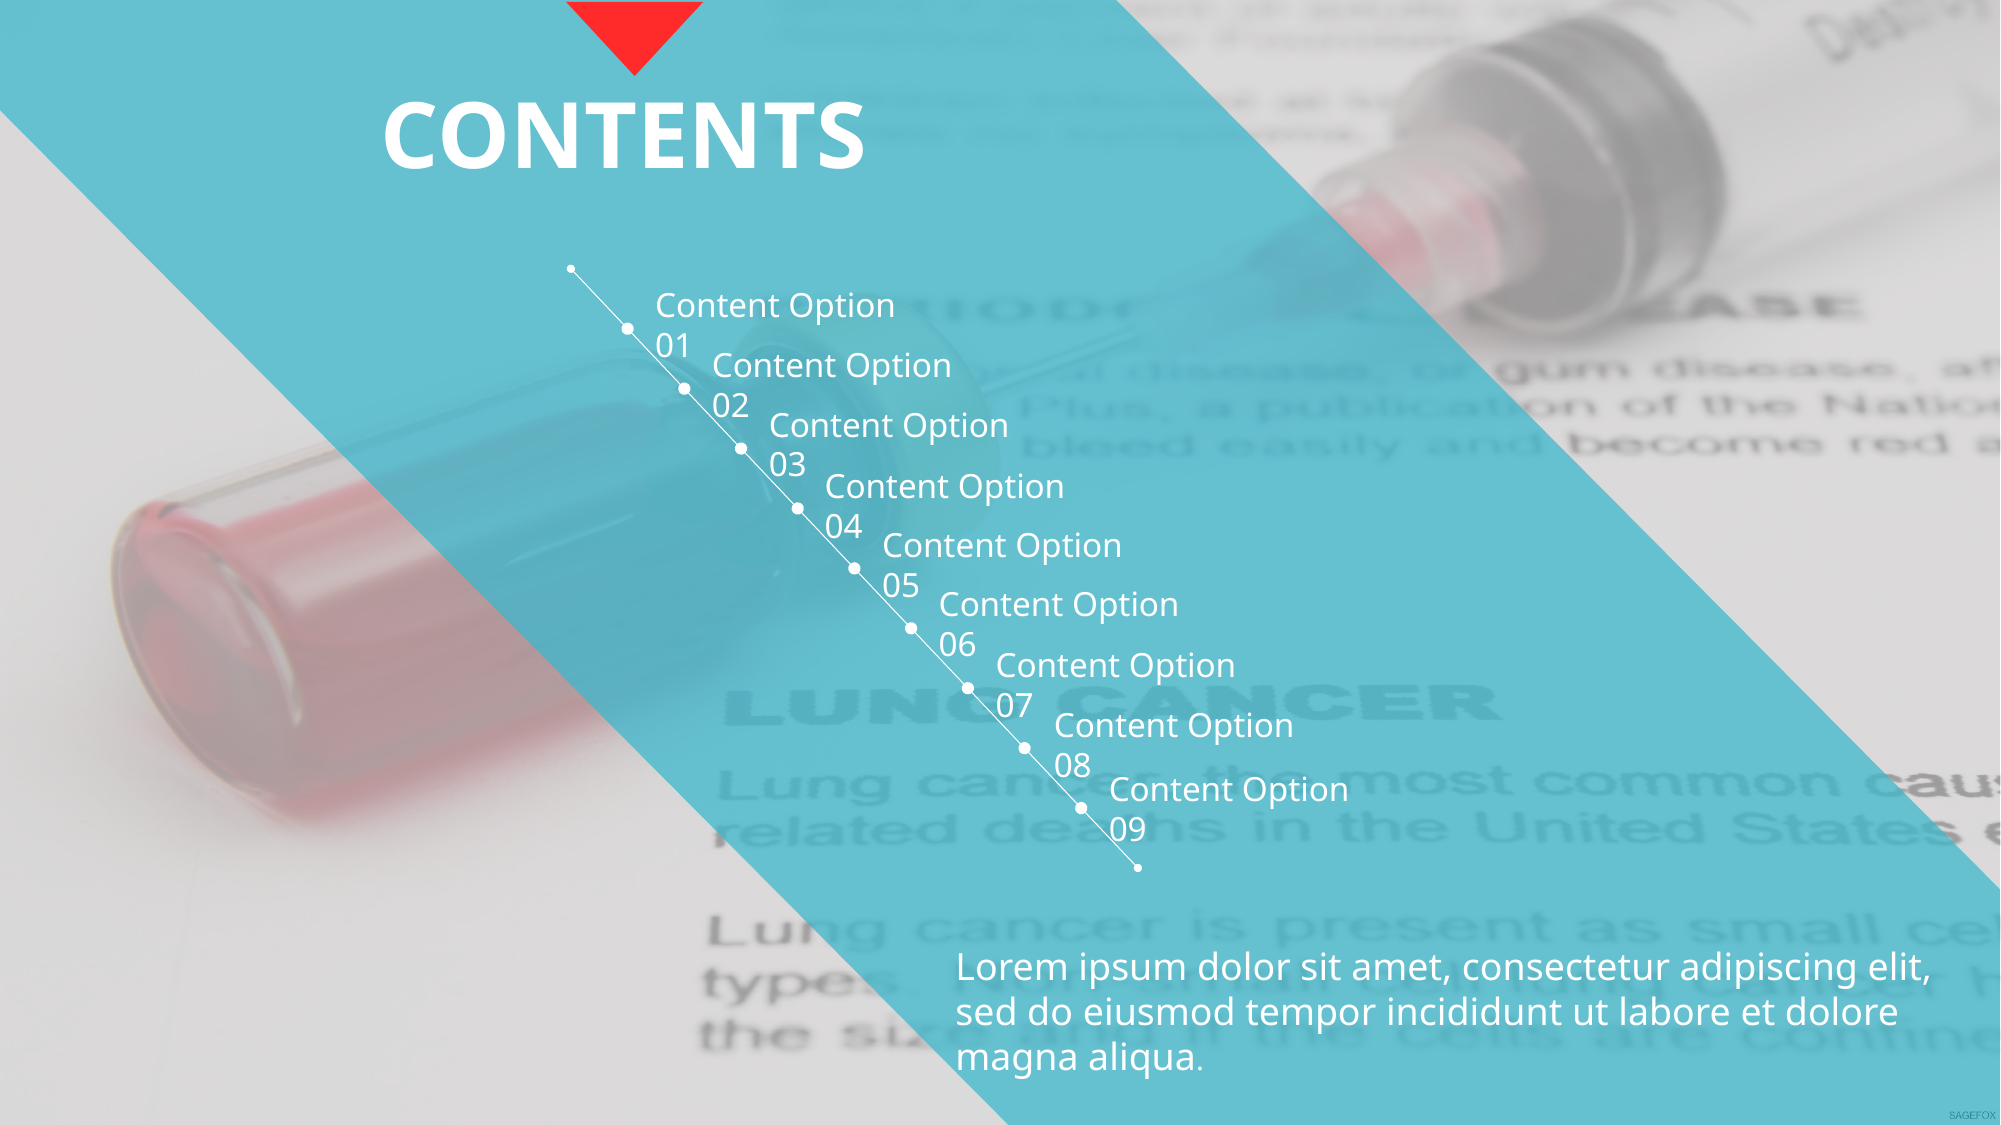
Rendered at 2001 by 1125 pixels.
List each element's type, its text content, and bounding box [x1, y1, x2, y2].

text_box Content Option 06 [924, 576, 1224, 671]
text_box Content Option 09 [1093, 761, 1394, 856]
text_box [967, 1085, 2000, 1125]
text_box Content Option 02 [697, 336, 998, 432]
text_box [0, 0, 2000, 1058]
text_box Content Option 07 [980, 636, 1281, 732]
text_box Content Option 04 [809, 458, 1110, 553]
text_box CONTENTS [324, 69, 924, 194]
text_box Lorem ipsum dolor sit amet, consectetur adipiscing elit, sed do eiusmod tempor incididunt ut labore et dolore magna aliqua. [940, 935, 2000, 1085]
text_box Content Option 05 [867, 517, 1168, 612]
text_box Content Option 01 [640, 277, 941, 372]
text_box Content Option 03 [753, 396, 1054, 491]
text_box [563, 0, 706, 78]
text_box Content Option 08 [1038, 696, 1339, 792]
